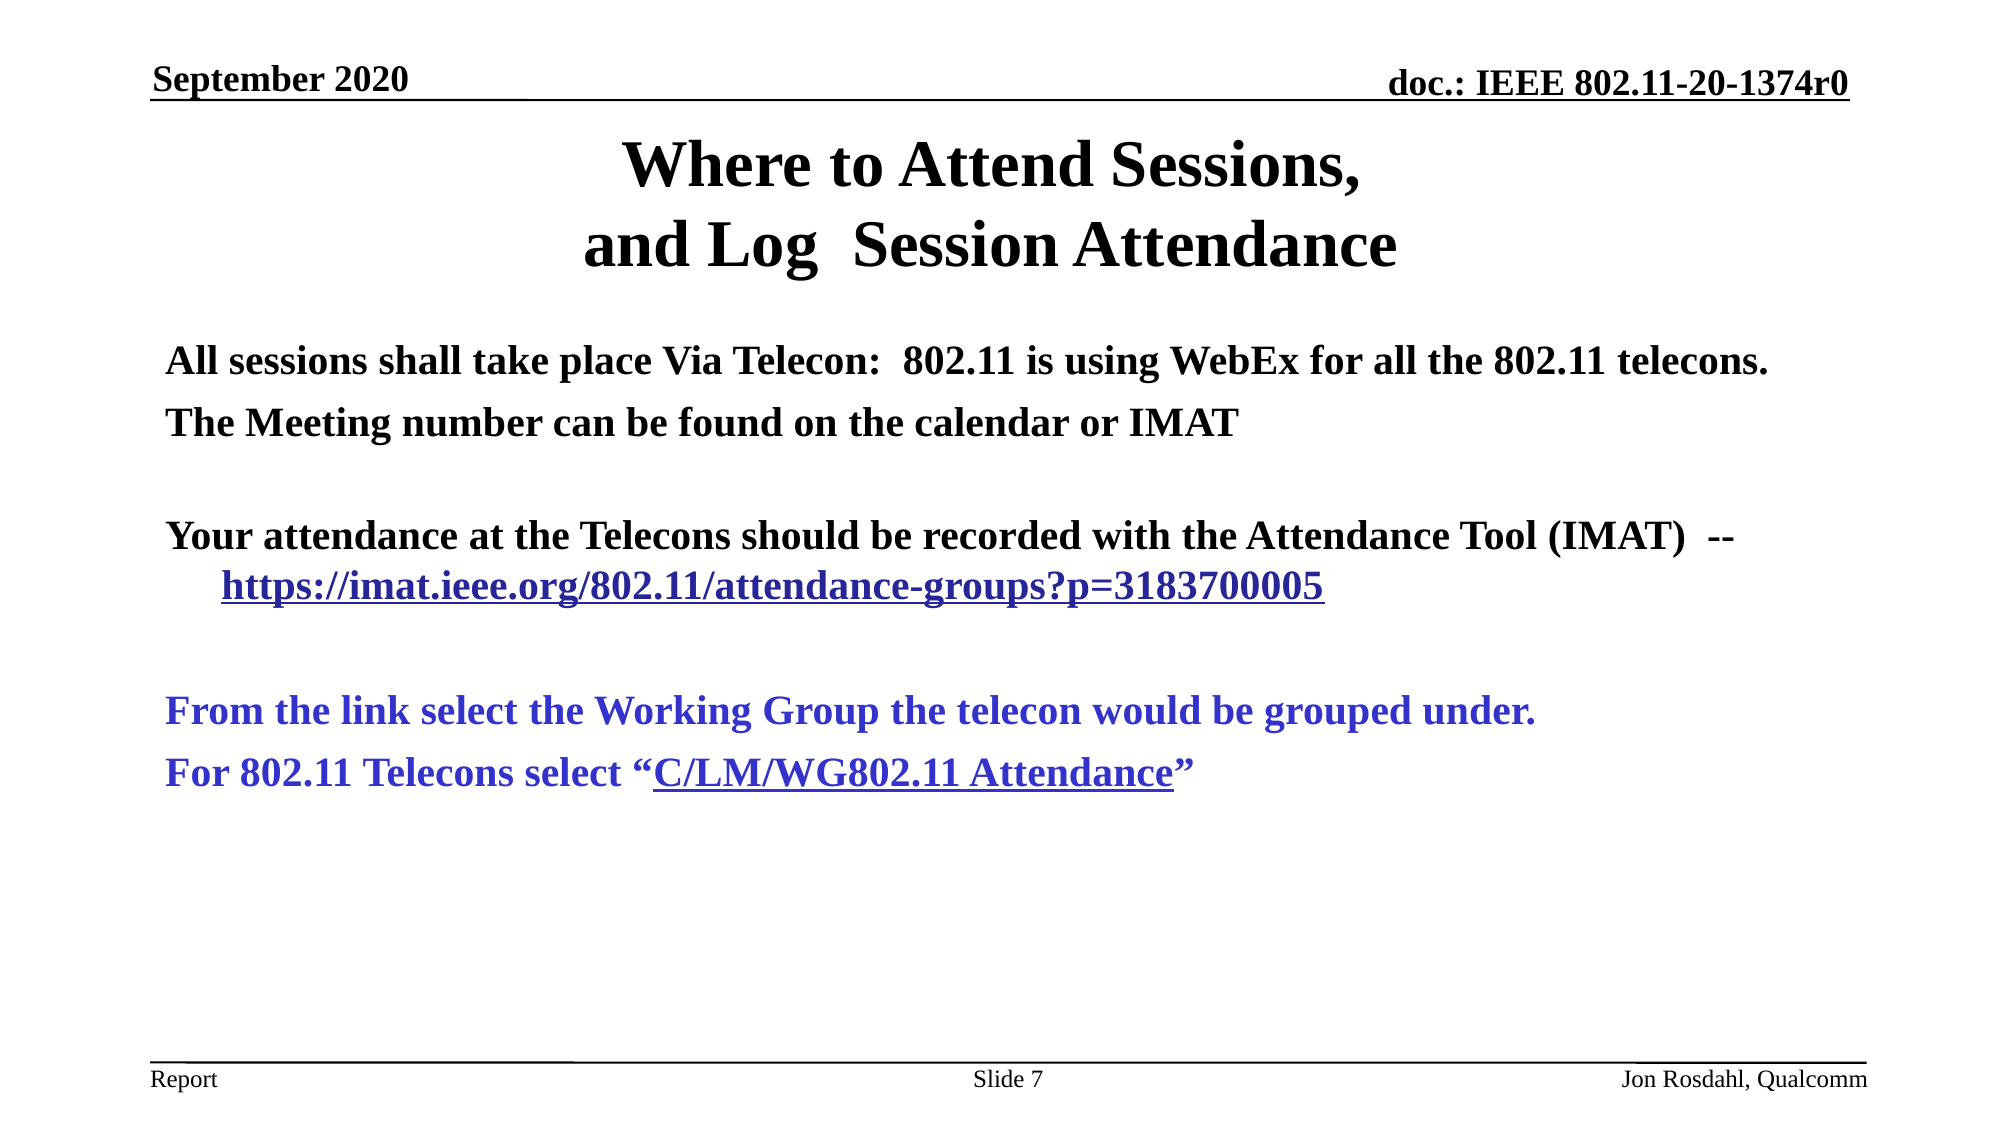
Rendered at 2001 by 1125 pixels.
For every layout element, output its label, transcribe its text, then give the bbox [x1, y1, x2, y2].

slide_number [152, 54, 563, 100]
slide_number Slide 7 [950, 1061, 1067, 1123]
footer Jon Rosdahl, Qualcomm [1171, 1061, 1869, 1093]
list All sessions shall take place Via Telecon: 802.11 is using WebEx for all the 802.11 telecons. The Meeting number can be found on the calendar or IMAT Your attendance at the Telecons should be recorded with the Attendance Tool (IMAT) -- https://imat.ieee.org/802.11/attendance-groups?p=3183700005 From the link select the Working Group the telecon would be grouped under. For 802.11 Telecons select “C/LM/WG802.11 Attendance” [149, 324, 1850, 1000]
title Where to Attend Sessions, and Log Session Attendance [149, 112, 1850, 288]
